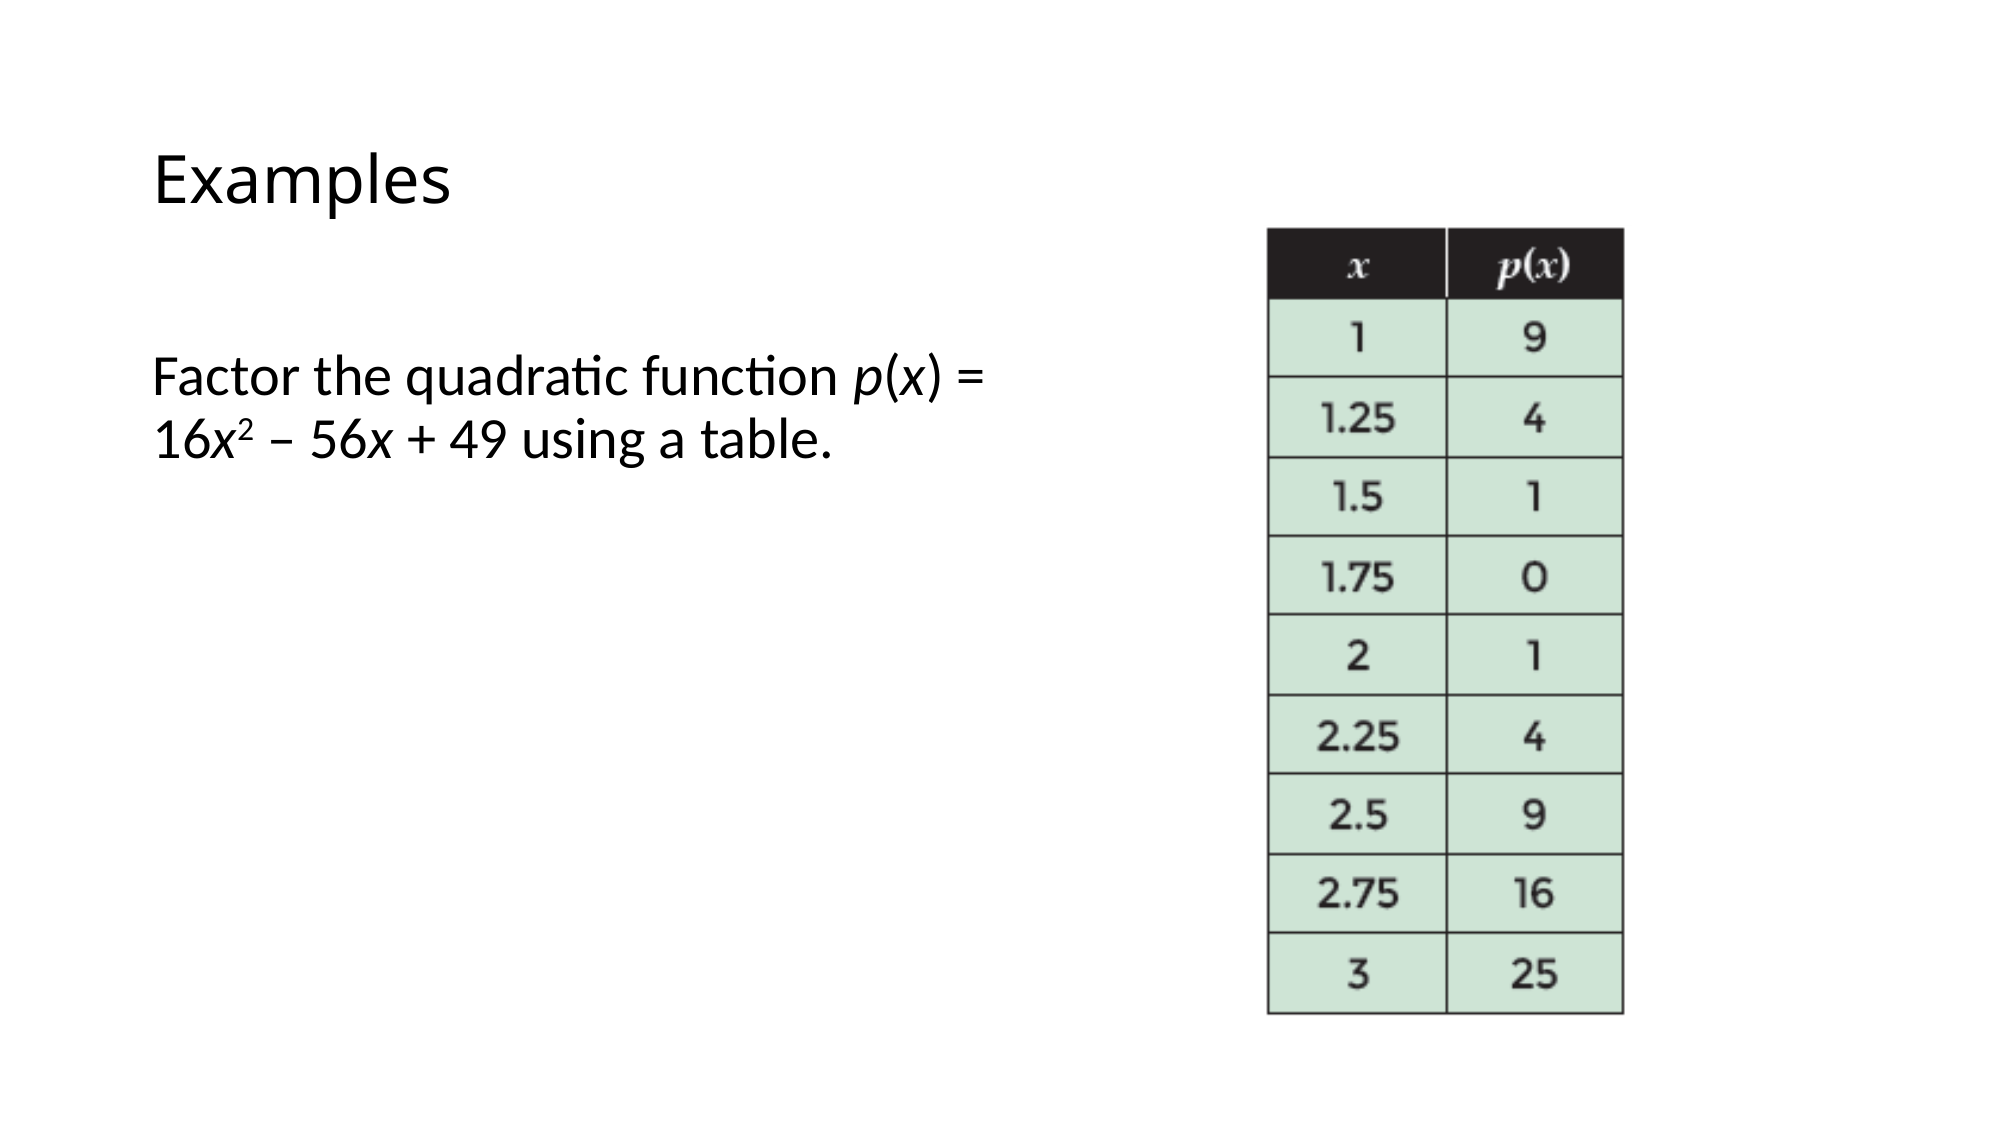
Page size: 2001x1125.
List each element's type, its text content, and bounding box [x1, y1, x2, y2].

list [1263, 224, 1632, 1020]
title Examples [137, 75, 783, 225]
list Factor the quadratic function p(x) = 16x2 – 56x + 49 using a table. [137, 337, 1017, 963]
